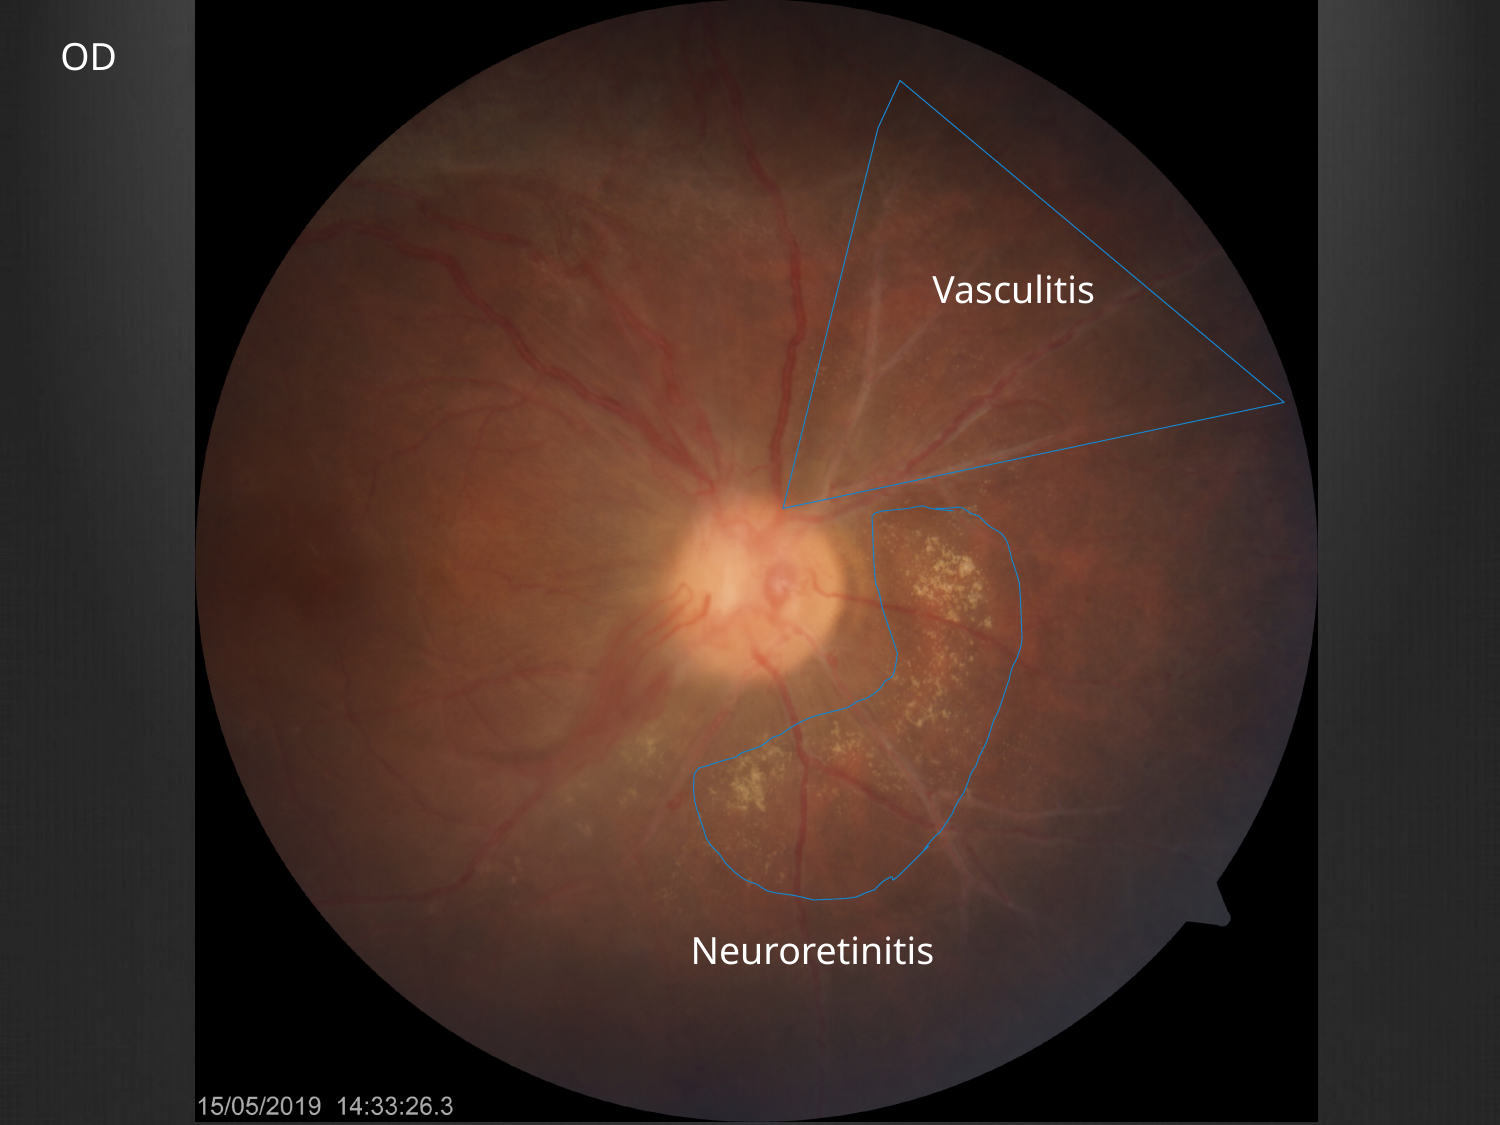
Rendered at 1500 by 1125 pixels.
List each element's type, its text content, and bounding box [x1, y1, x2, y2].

text_box OD [45, 25, 138, 86]
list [195, 0, 1318, 1122]
